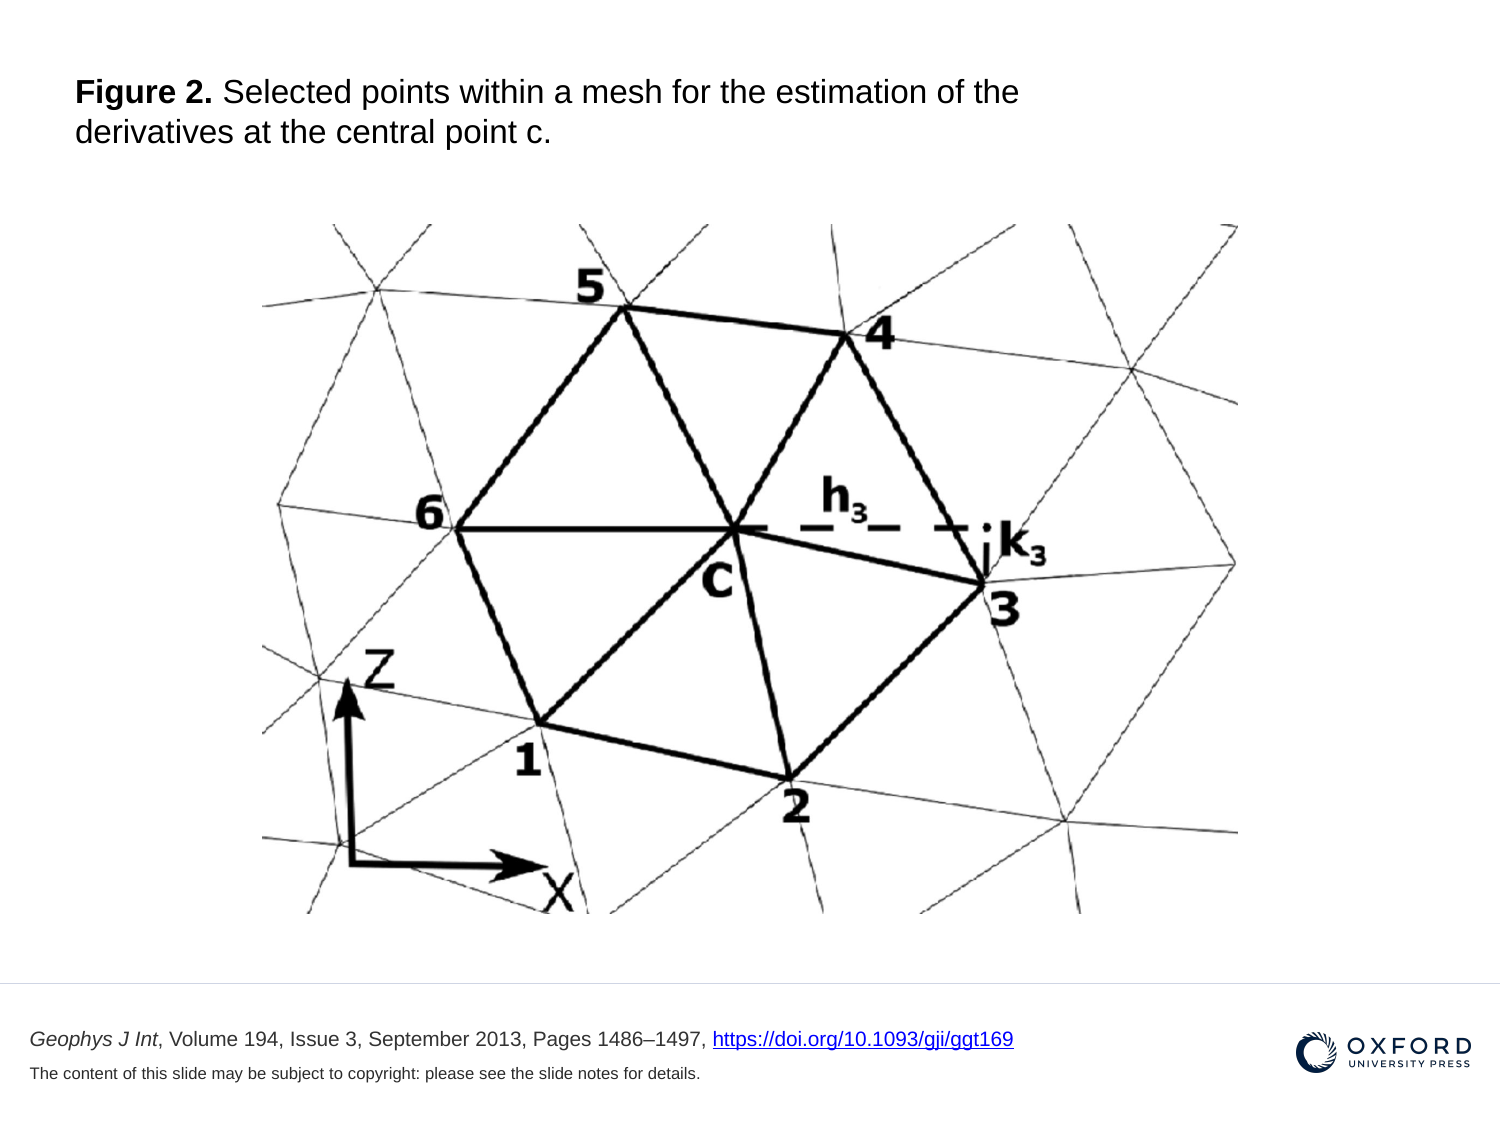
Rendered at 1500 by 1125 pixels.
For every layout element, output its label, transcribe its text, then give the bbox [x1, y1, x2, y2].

footer Geophys J Int, Volume 194, Issue 3, September 2013, Pages 1486–1497, https://doi.org/10.1093/gji/ggt169 The content of this slide may be subject to copyright: please see the slide notes for details. [0, 983, 1260, 1125]
picture [262, 224, 1238, 914]
picture [1296, 1032, 1471, 1073]
title Figure 2. Selected points within a mesh for the estimation of the derivatives at the central point c. [75, 69, 1078, 171]
